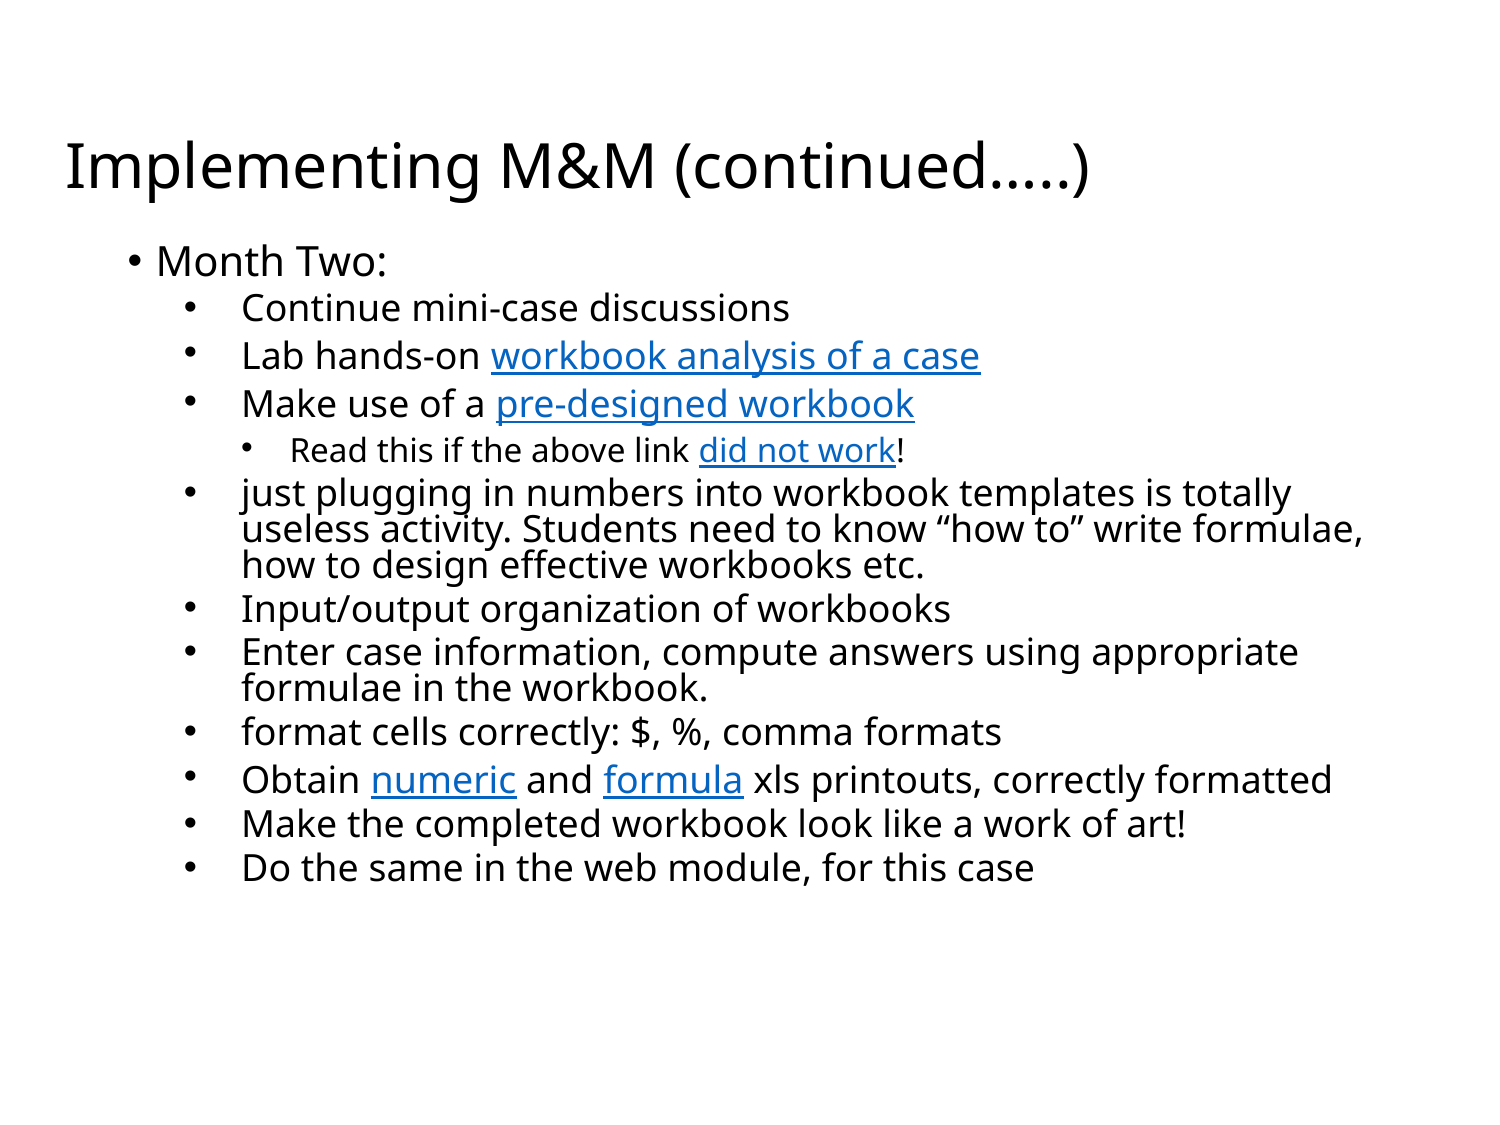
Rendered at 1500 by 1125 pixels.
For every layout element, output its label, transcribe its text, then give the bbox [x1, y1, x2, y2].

title Implementing M&M (continued…..) [50, 75, 1325, 263]
list Month Two: Continue mini-case discussions Lab hands-on workbook analysis of a case Make use of a pre-designed workbook Read this if the above link did not work! just plugging in numbers into workbook templates is totally useless activity. Students need to know “how to” write formulae, how to design effective workbooks etc. Input/output organization of workbooks Enter case information, compute answers using appropriate formulae in the workbook. format cells correctly: $, %, comma formats Obtain numeric and formula xls printouts, correctly formatted Make the completed workbook look like a work of art! Do the same in the web module, for this case [112, 237, 1388, 913]
